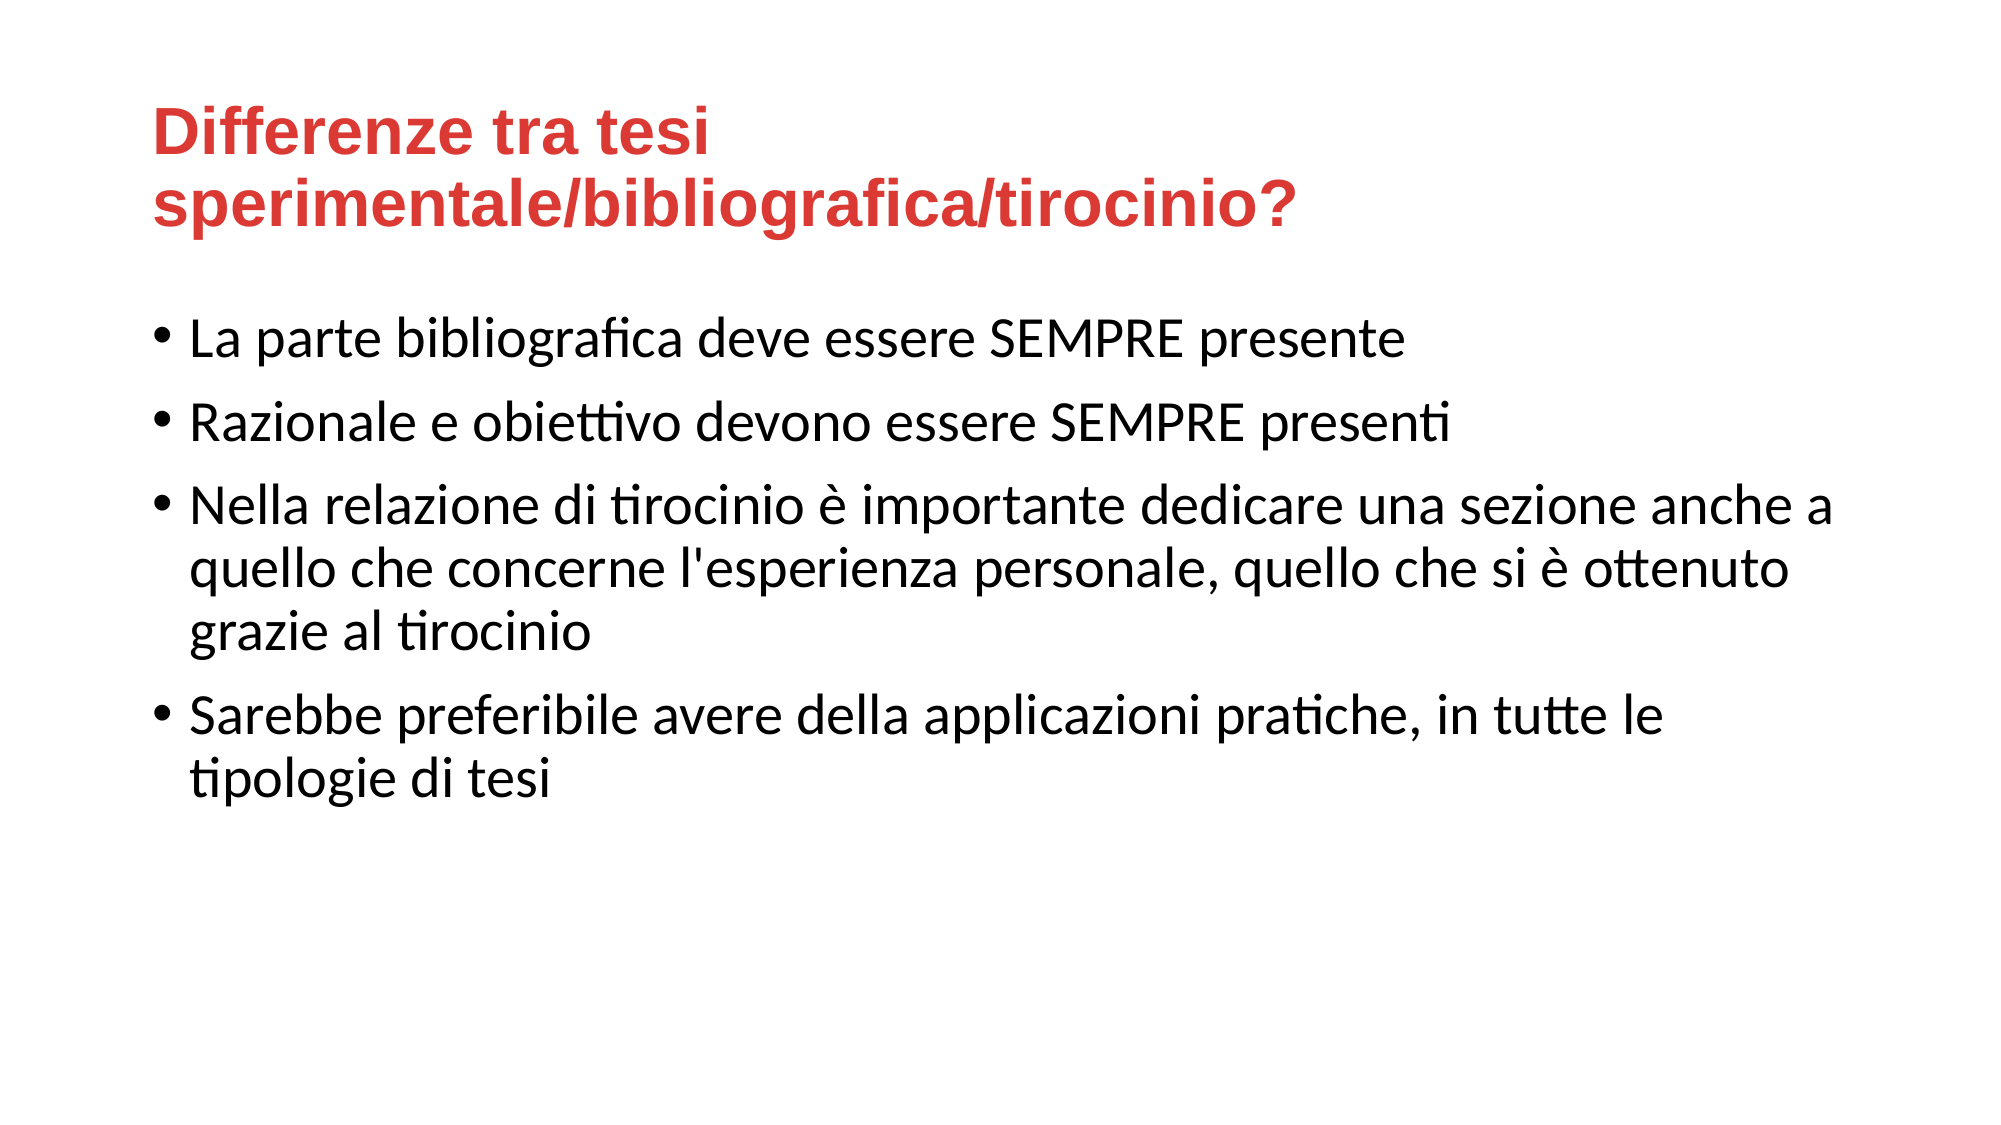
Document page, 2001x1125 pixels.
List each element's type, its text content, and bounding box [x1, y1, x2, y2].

title Differenze tra tesi sperimentale/bibliografica/tirocinio? [137, 59, 1863, 278]
list La parte bibliografica deve essere SEMPRE presente Razionale e obiettivo devono essere SEMPRE presenti Nella relazione di tirocinio è importante dedicare una sezione anche a quello che concerne l'esperienza personale, quello che si è ottenuto grazie al tirocinio Sarebbe preferibile avere della applicazioni pratiche, in tutte le tipologie di tesi [137, 299, 1863, 1014]
